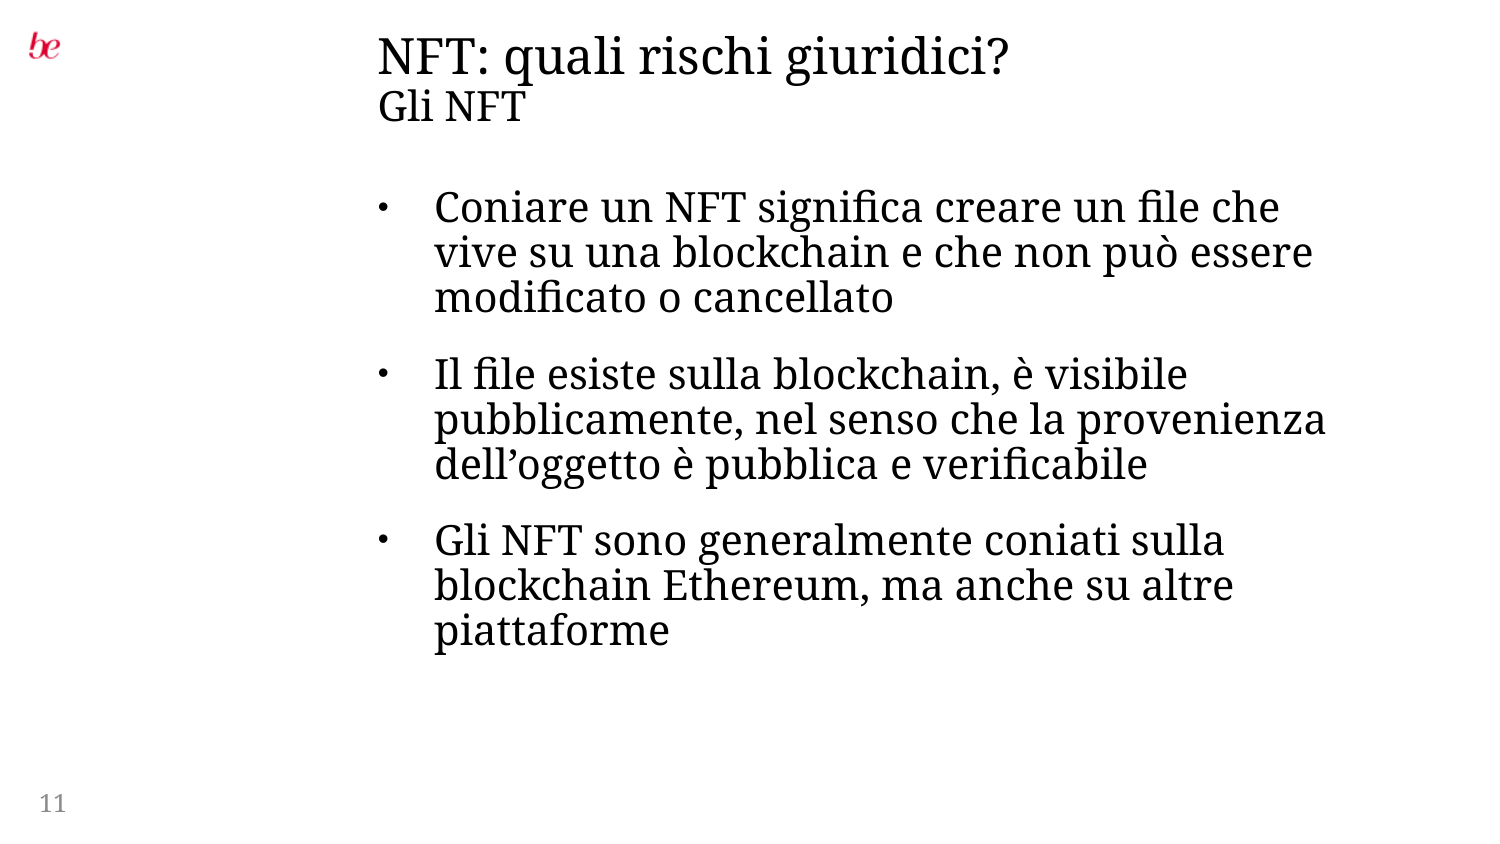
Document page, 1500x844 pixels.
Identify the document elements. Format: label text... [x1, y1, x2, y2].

slide_number 11 [24, 782, 225, 827]
title NFT: quali rischi giuridici? [377, 24, 1334, 79]
list Coniare un NFT significa creare un file che vive su una blockchain e che non può essere modificato o cancellato Il file esiste sulla blockchain, è visibile pubblicamente, nel senso che la provenienza dell’oggetto è pubblica e verificabile Gli NFT sono generalmente coniati sulla blockchain Ethereum, ma anche su altre piattaforme [377, 186, 1334, 764]
list Gli NFT [377, 79, 1334, 156]
